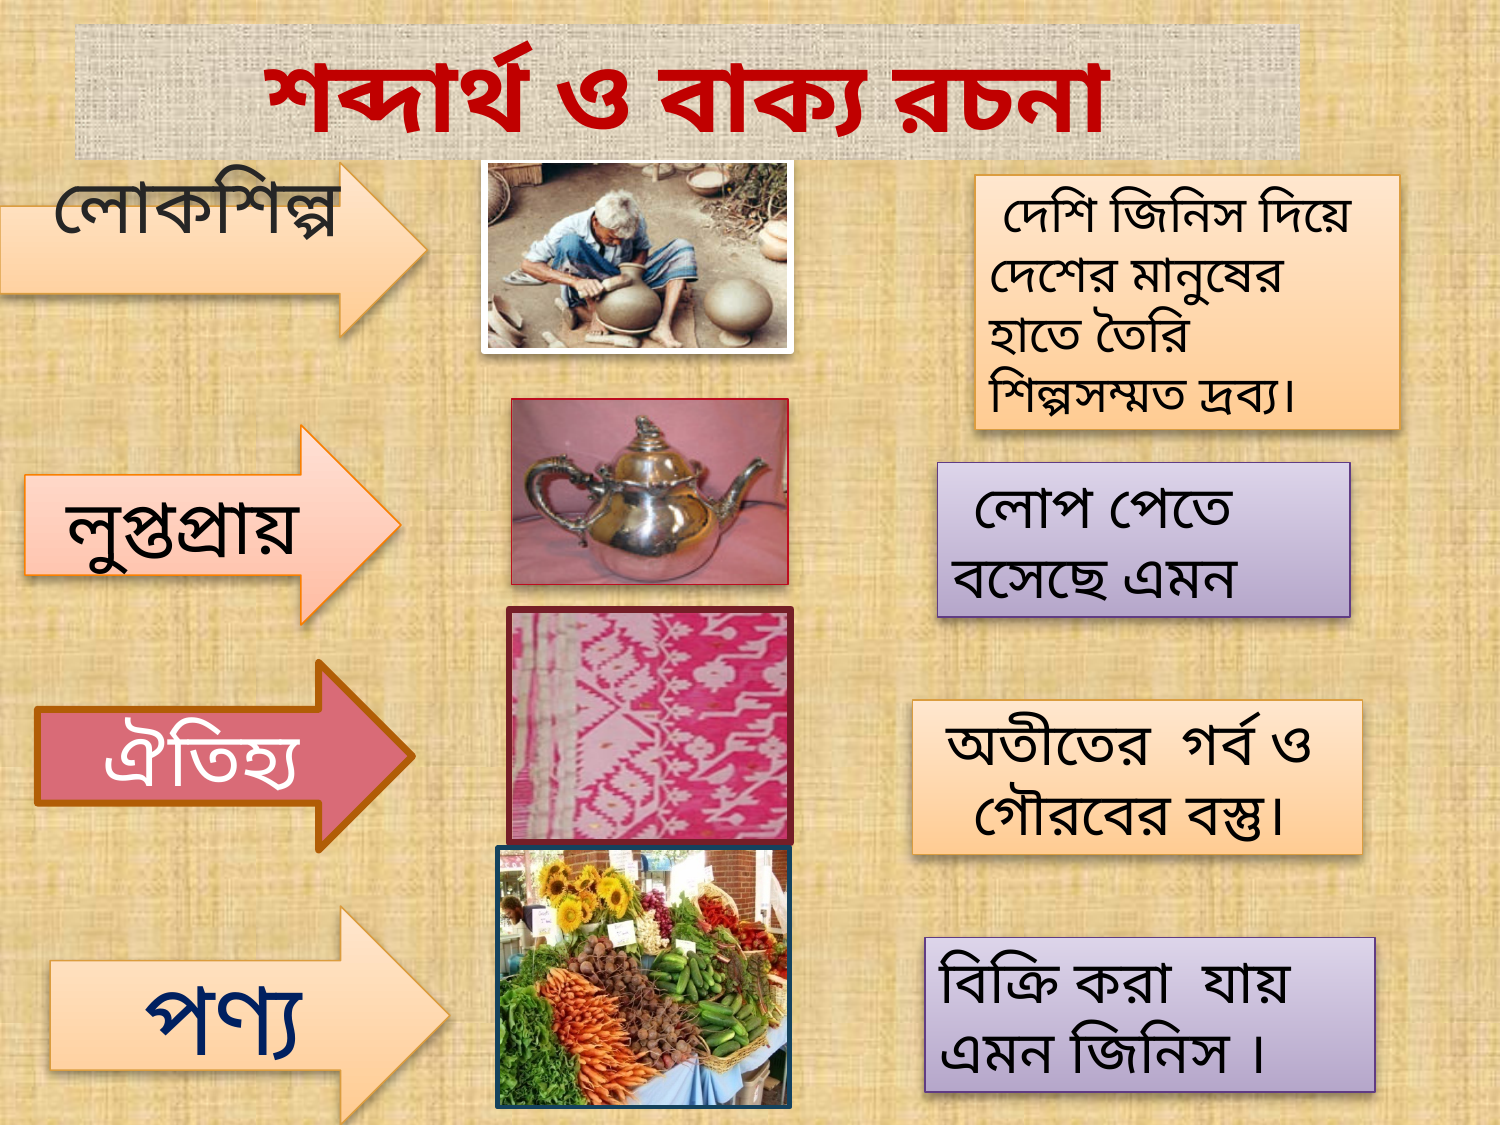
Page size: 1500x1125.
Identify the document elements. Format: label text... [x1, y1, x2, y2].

picture [0, 0, 1500, 1125]
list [512, 399, 788, 585]
text_box বিক্রি করা যায় এমন জিনিস । [924, 937, 1376, 1093]
text_box লোকশিল্প [0, 161, 429, 339]
text_box শব্দার্থ ও বাক্য রচনা [75, 24, 1300, 160]
text_box অতীতের গর্ব ও গৌরবের বস্তু। [912, 699, 1363, 855]
text_box লোপ পেতে বসেছে এমন [937, 462, 1351, 618]
text_box লুপ্তপ্রায় [24, 424, 402, 626]
text_box পণ্য [49, 905, 451, 1125]
text_box দেশি জিনিস দিয়ে দেশের মানুষের হাতে তৈরি শিল্পসম্মত দ্রব্য। [974, 174, 1401, 430]
text_box ঐতিহ্য [33, 659, 416, 854]
